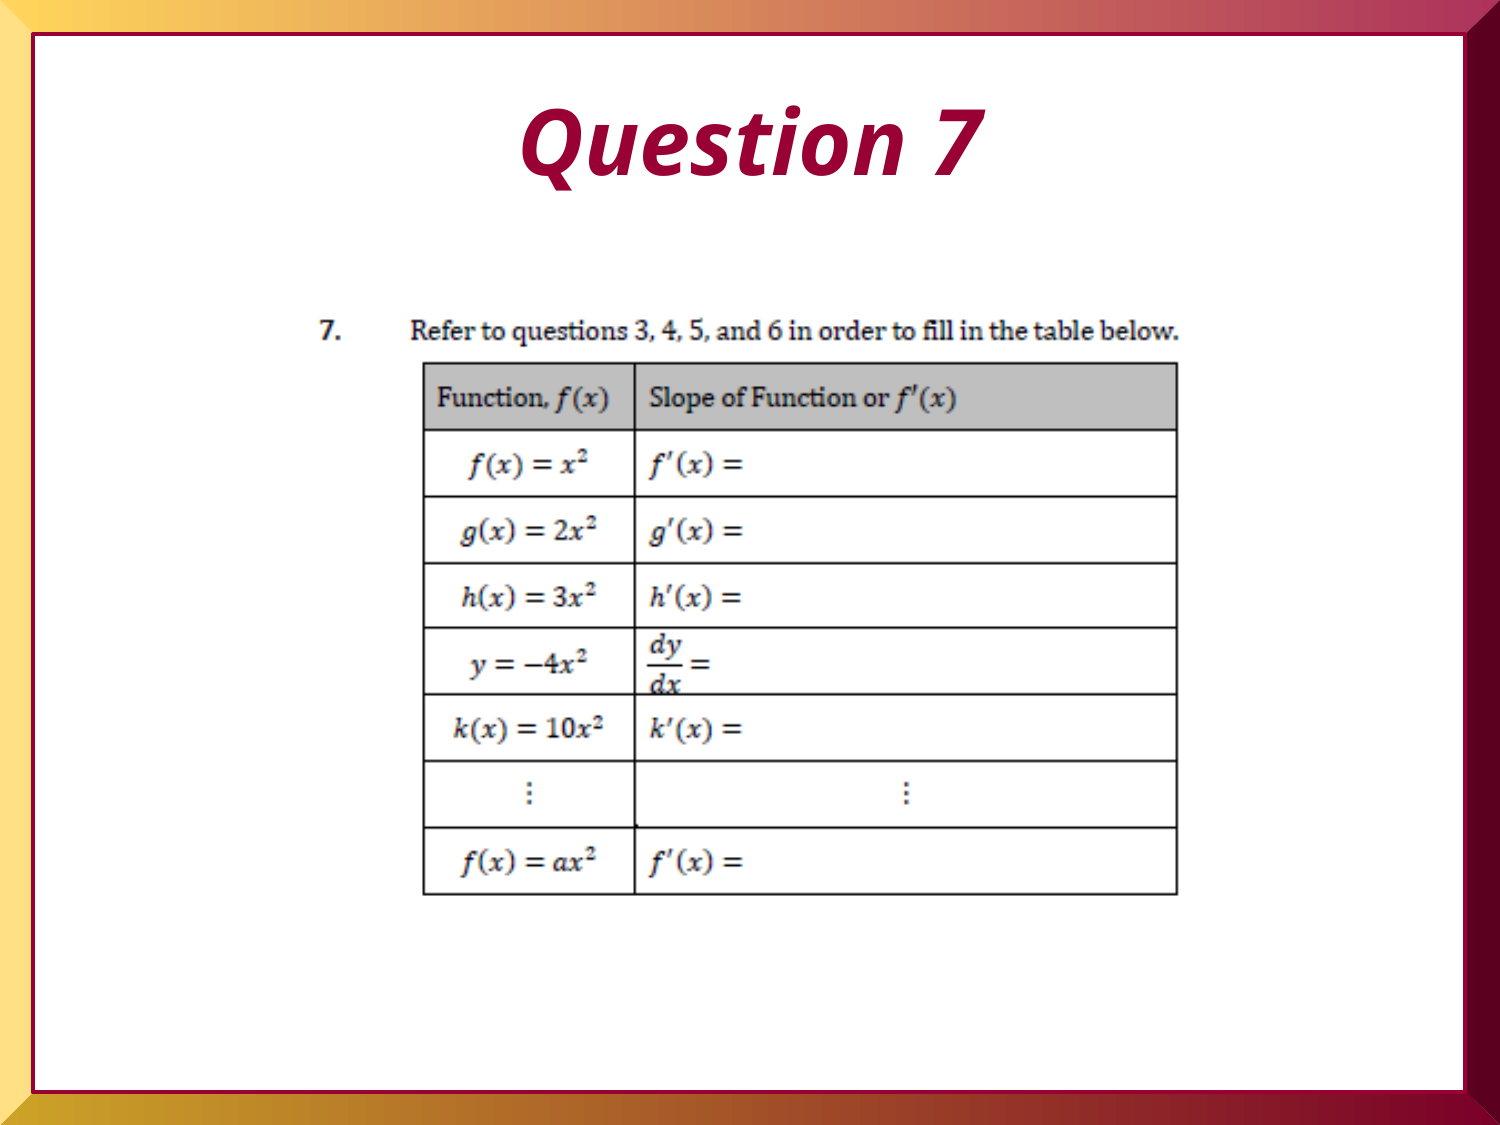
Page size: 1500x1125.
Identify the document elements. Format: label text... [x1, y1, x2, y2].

title Question 7 [75, 45, 1425, 233]
picture [301, 304, 1203, 916]
